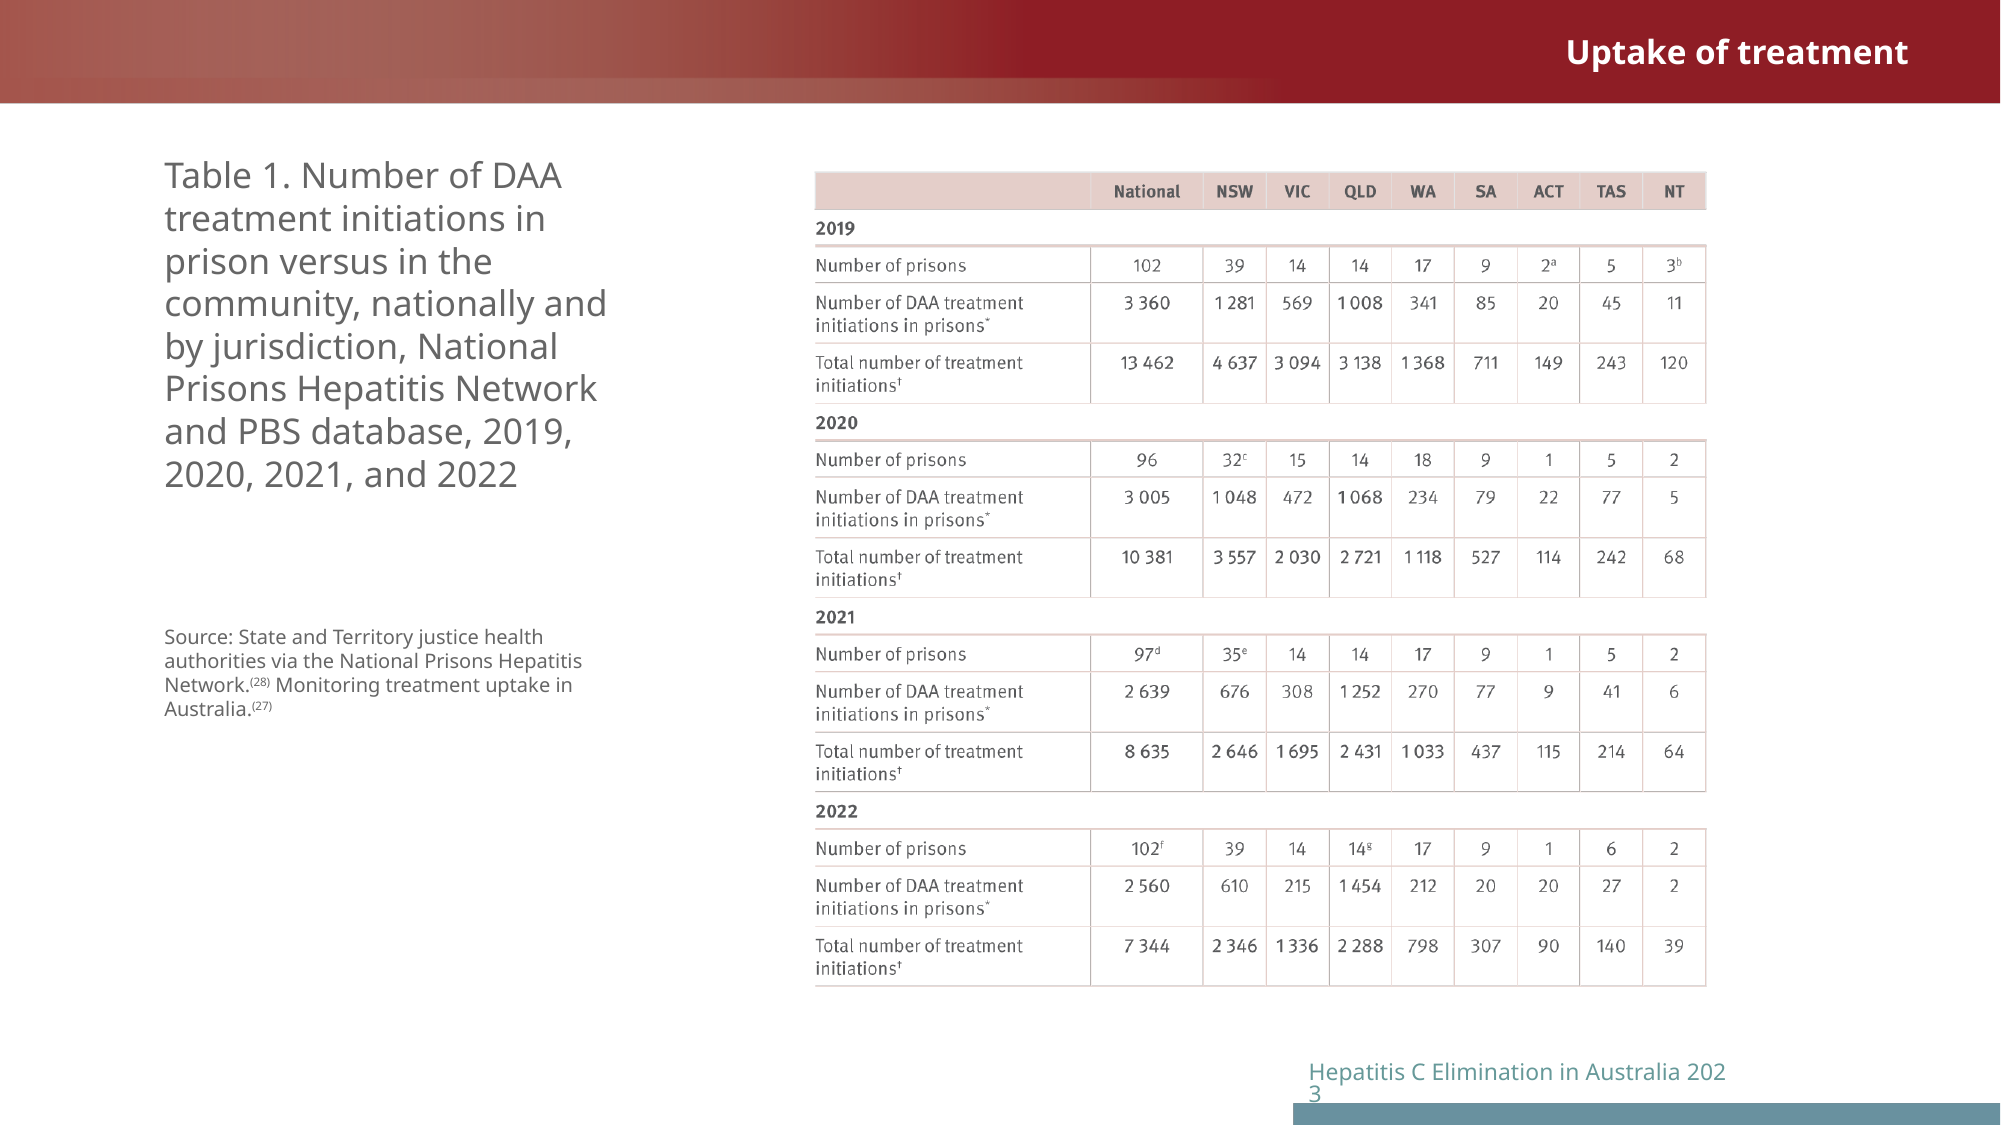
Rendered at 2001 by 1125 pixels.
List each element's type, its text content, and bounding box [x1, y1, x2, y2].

footer Hepatitis C Elimination in Australia 2023 [1293, 1042, 1752, 1103]
picture [0, 0, 2001, 1125]
title Table 1. Number of DAA treatment initiations in prison versus in the community, nationally and by jurisdiction, National Prisons Hepatitis Network and PBS database, 2019, 2020, 2021, and 2022 [149, 124, 658, 956]
list Uptake of treatment [999, 17, 1934, 90]
list Source: State and Territory justice health authorities via the National Prisons Hepatitis Network.(28) Monitoring treatment uptake in Australia.(27) [149, 609, 657, 728]
